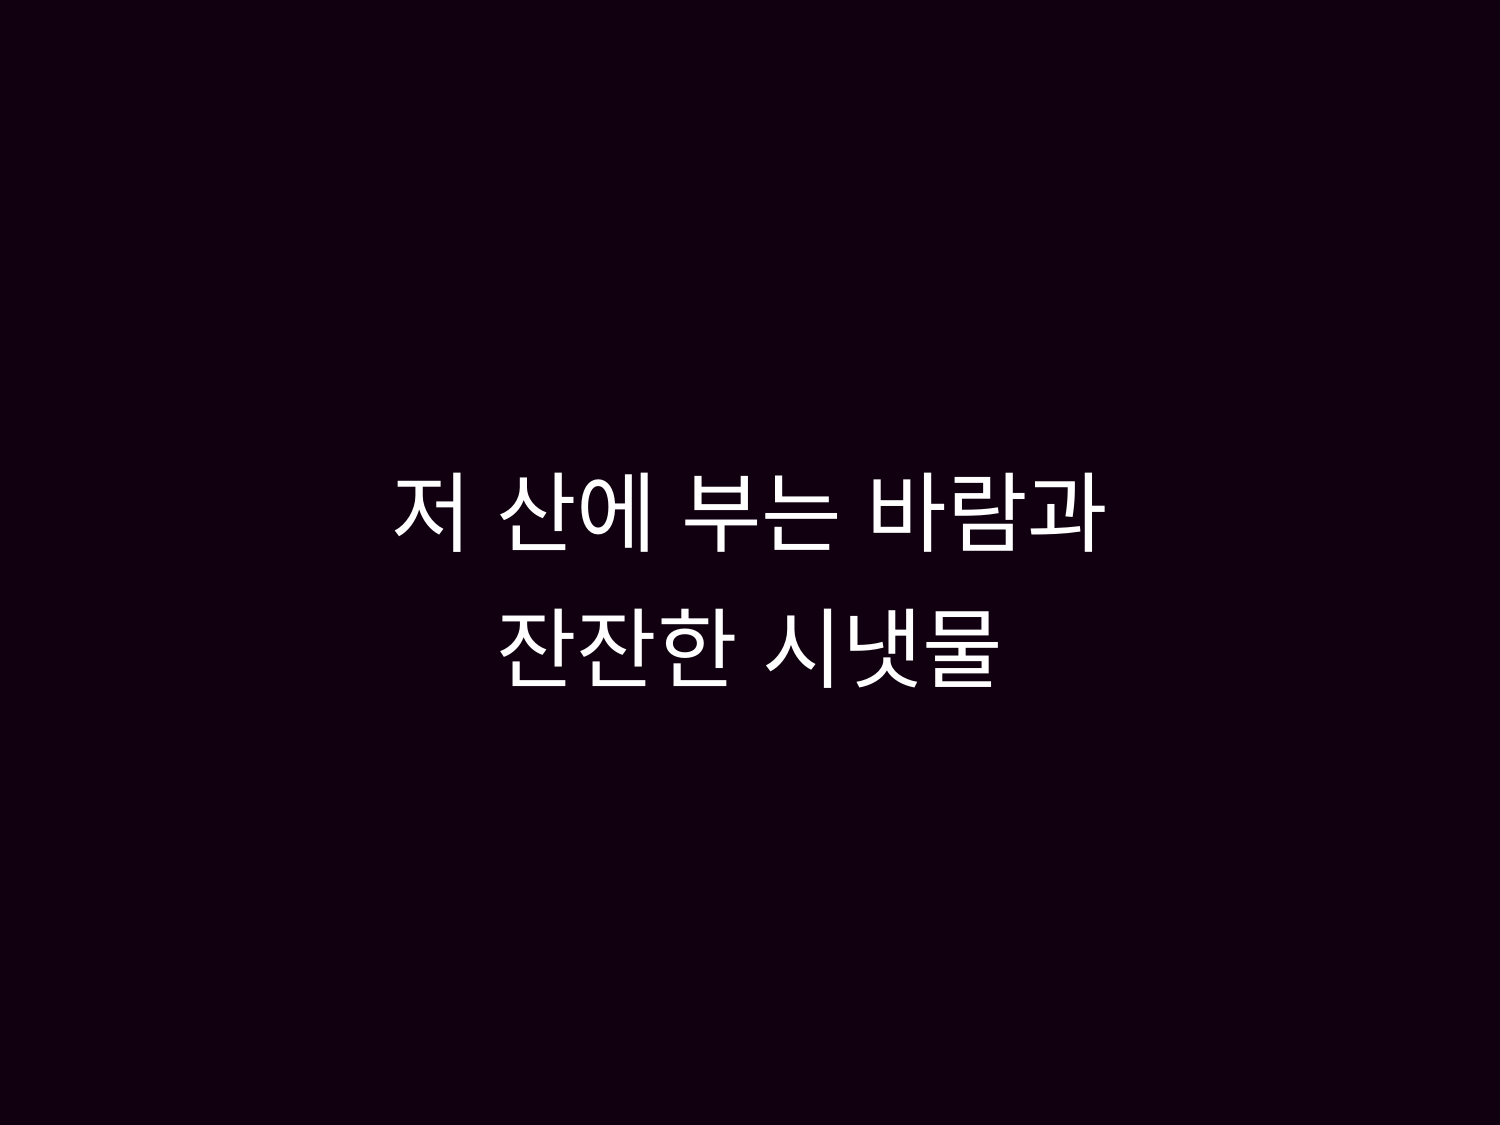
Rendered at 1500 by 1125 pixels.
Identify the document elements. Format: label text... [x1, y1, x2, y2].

title 저 산에 부는 바람과 잔잔한 시냇물 [0, 0, 1500, 1125]
